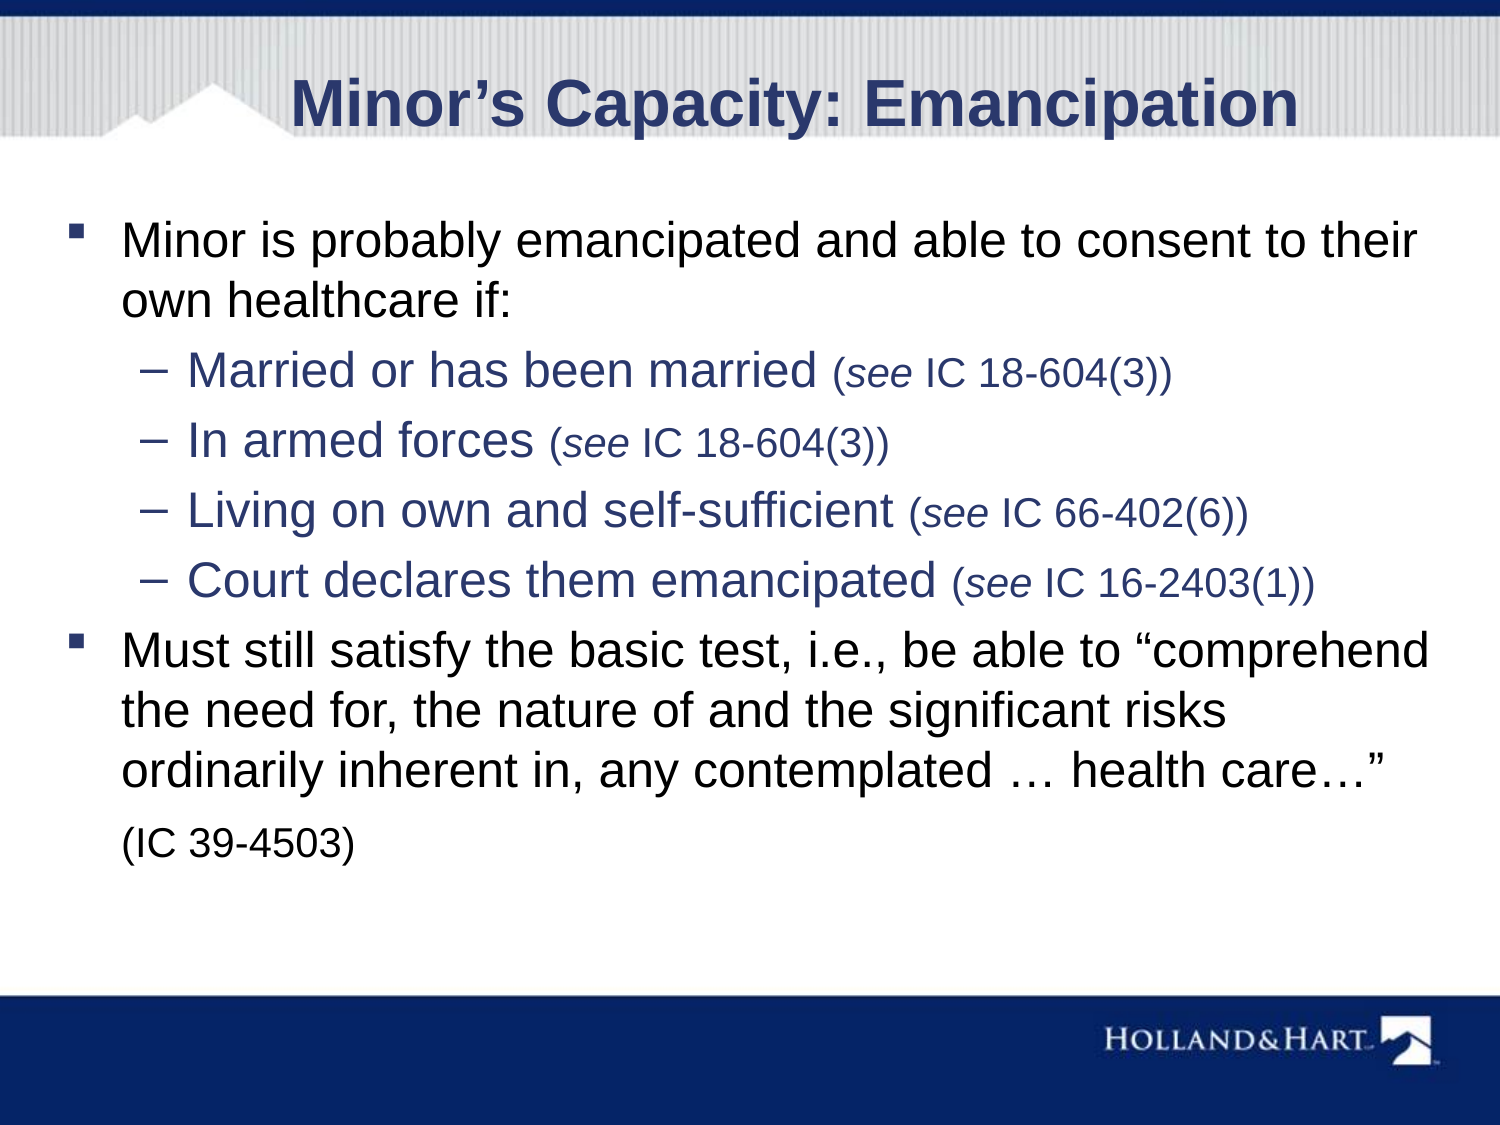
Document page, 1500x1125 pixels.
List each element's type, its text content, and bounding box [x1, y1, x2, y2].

title Minor’s Capacity: Emancipation [274, 49, 1500, 151]
list Minor is probably emancipated and able to consent to their own healthcare if: Married or has been married (see IC 18-604(3)) In armed forces (see IC 18-604(3)) Living on own and self-sufficient (see IC 66-402(6)) Court declares them emancipated (see IC 16-2403(1)) Must still satisfy the basic test, i.e., be able to “comprehend the need for, the nature of and the significant risks ordinarily inherent in, any contemplated … health care…” (IC 39-4503) [49, 199, 1451, 976]
picture [0, 0, 1500, 1125]
